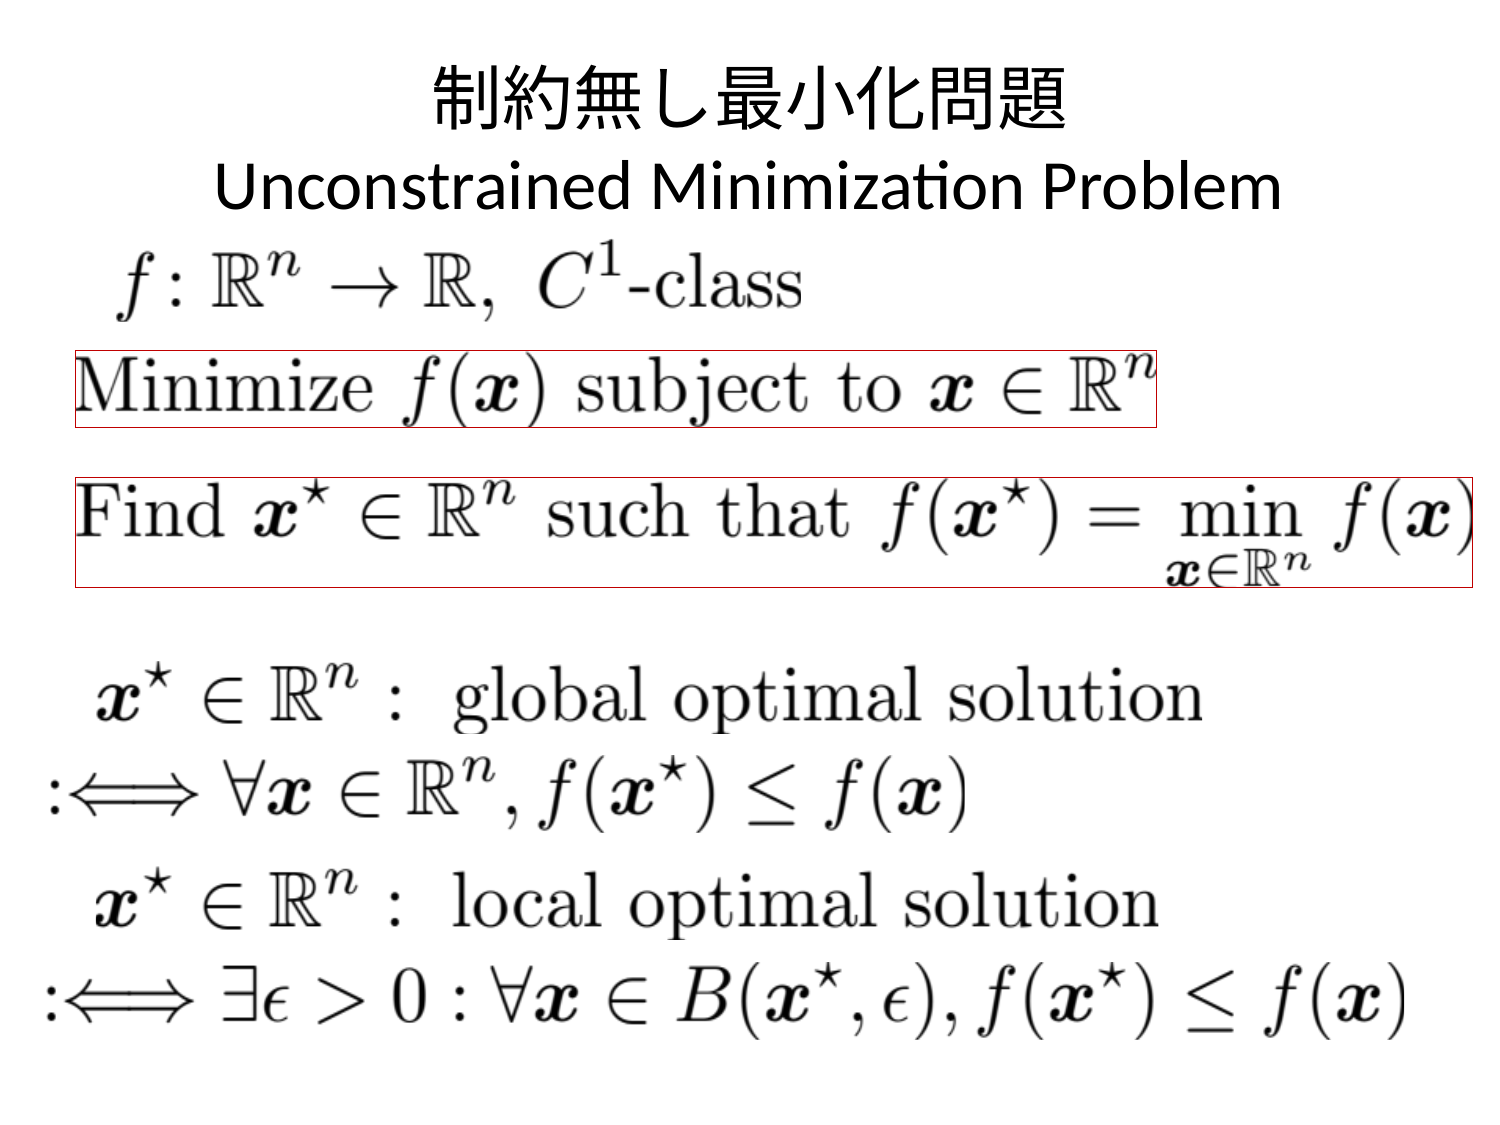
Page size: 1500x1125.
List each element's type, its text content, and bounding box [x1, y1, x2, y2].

picture [74, 349, 1157, 428]
title 制約無し最小化問題 Unconstrained Minimization Problem [75, 45, 1425, 233]
picture [95, 866, 1159, 941]
picture [95, 660, 1203, 735]
picture [45, 961, 1405, 1040]
picture [115, 238, 801, 323]
picture [49, 755, 965, 833]
picture [74, 477, 1474, 589]
